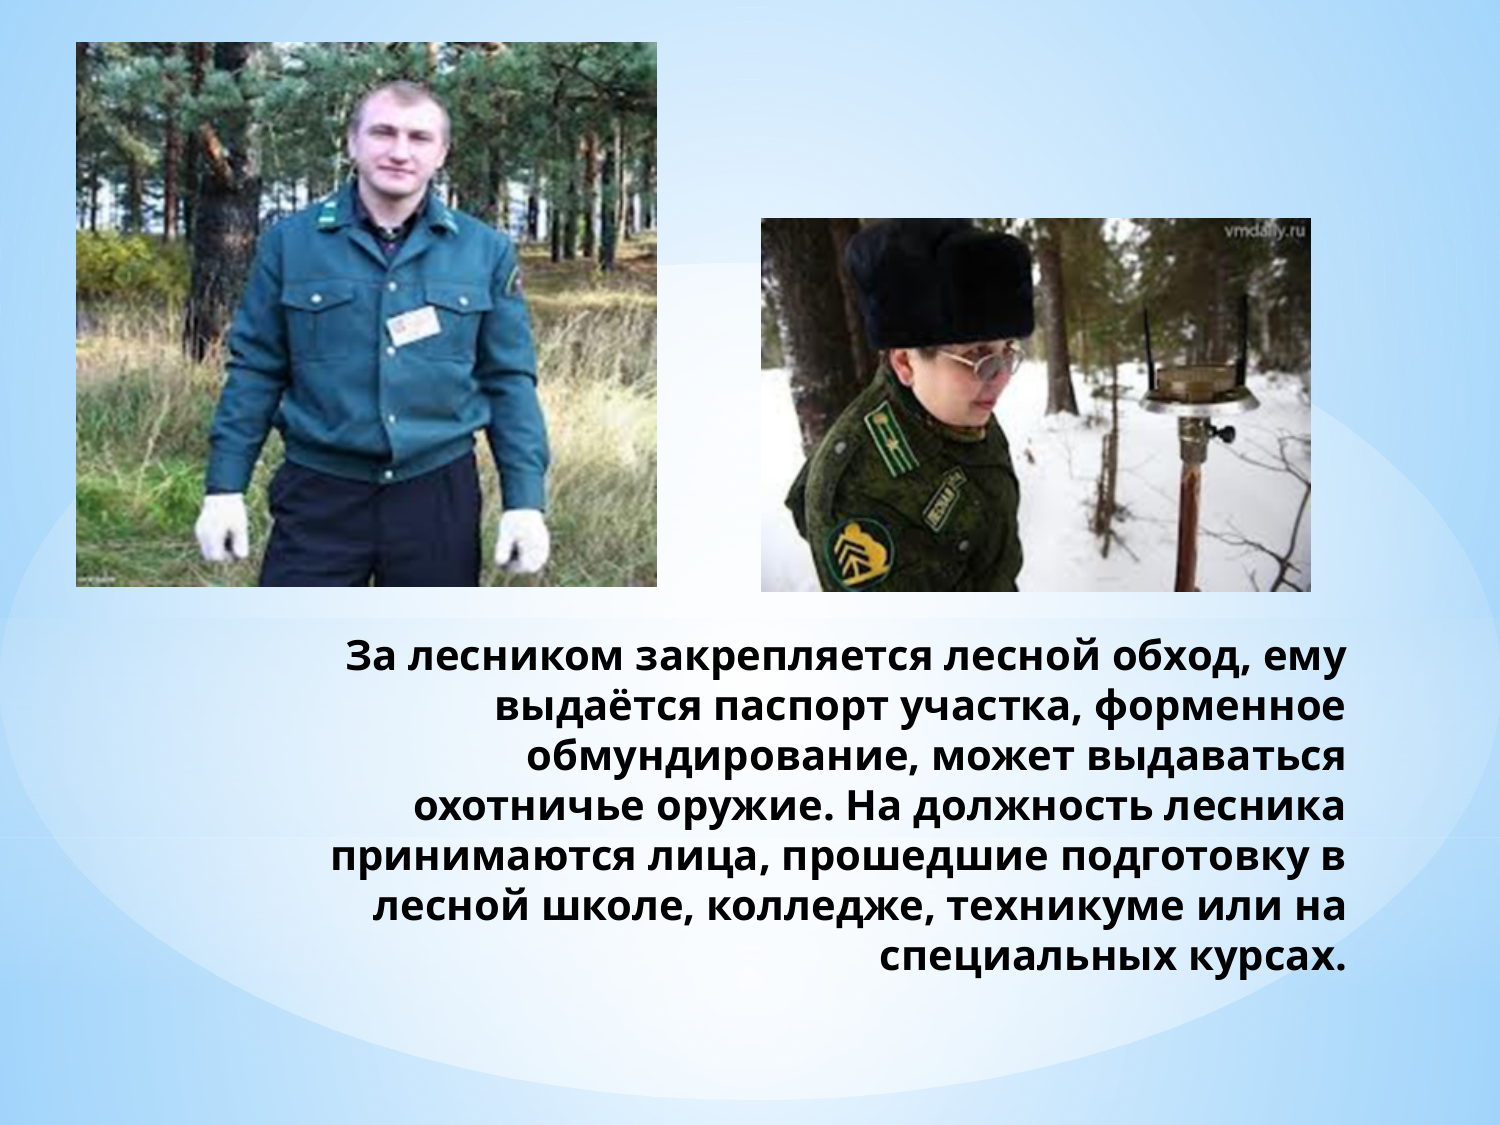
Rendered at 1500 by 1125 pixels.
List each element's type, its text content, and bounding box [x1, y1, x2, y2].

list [761, 218, 1312, 592]
title За лесником закрепляется лесной обход, ему выдаётся паспорт участка, форменное обмундирование, может выдаваться охотничье оружие. На должность лесника принимаются лица, прошедшие подготовку в лесной школе, колледже, техникуме или на специальных курсах. [294, 621, 1363, 905]
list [76, 42, 658, 587]
